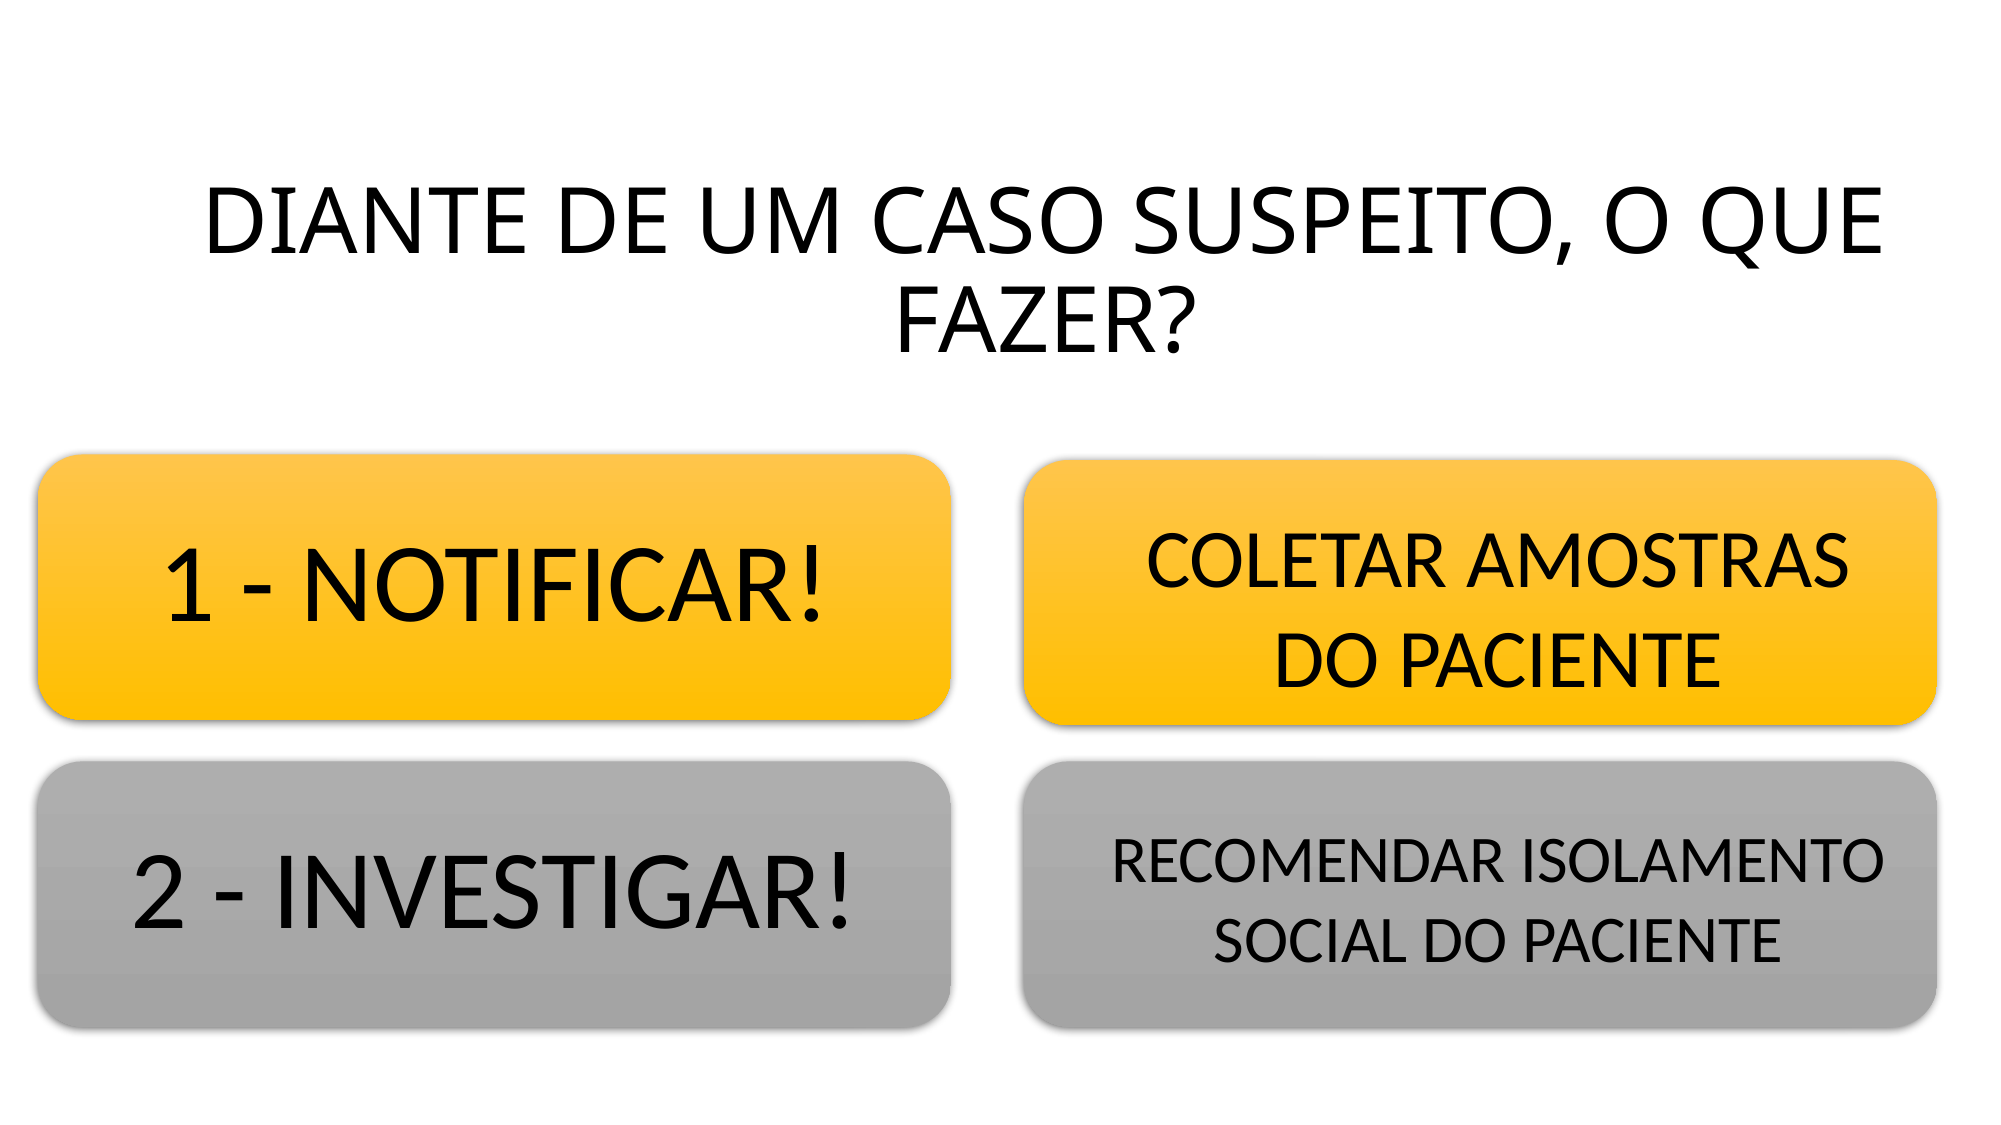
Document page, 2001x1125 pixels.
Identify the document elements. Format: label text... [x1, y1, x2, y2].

text_box [1024, 761, 1938, 1027]
text_box [1024, 459, 1938, 726]
text_box RECOMENDAR ISOLAMENTO SOCIAL DO PACIENTE [1042, 808, 1956, 984]
text_box [37, 761, 951, 1027]
text_box 2 - INVESTIGAR! [115, 808, 874, 959]
text_box [37, 454, 951, 720]
title DIANTE DE UM CASO SUSPEITO, O QUE FAZER? [182, 164, 1908, 383]
text_box COLETAR AMOSTRAS DO PACIENTE [1089, 496, 1908, 712]
text_box 1 - NOTIFICAR! [143, 501, 846, 652]
